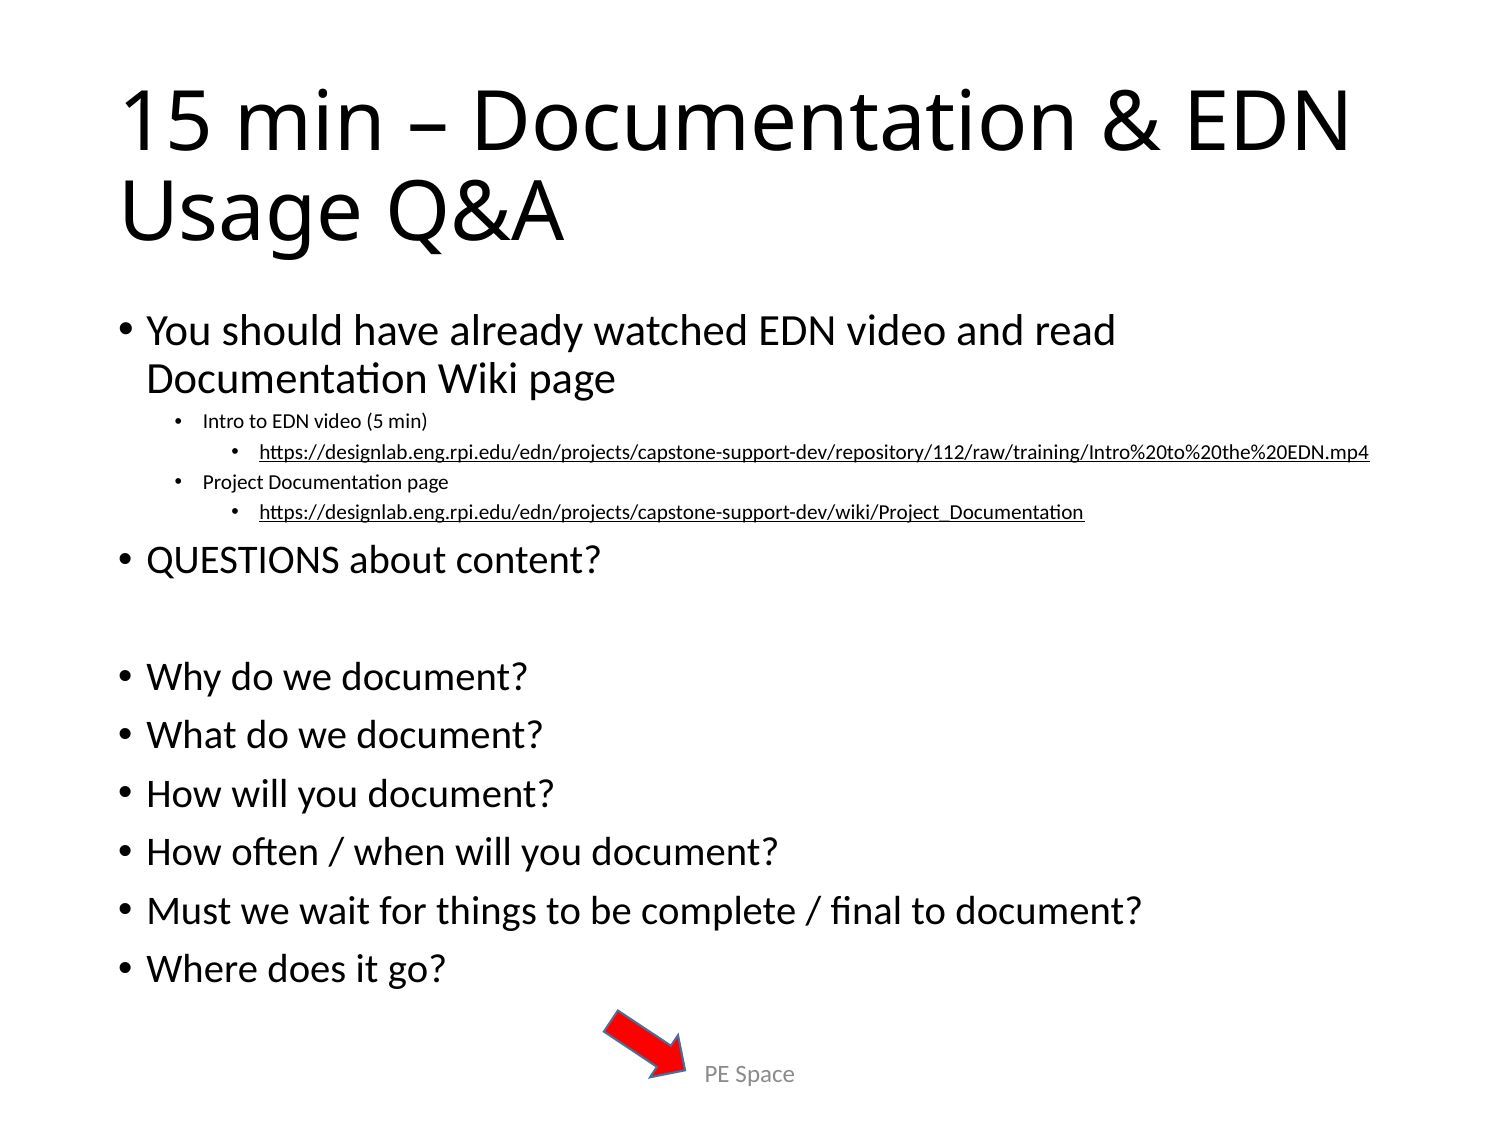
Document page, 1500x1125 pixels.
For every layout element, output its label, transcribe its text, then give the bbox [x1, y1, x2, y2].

footer PE Space [496, 1042, 1004, 1103]
list You should have already watched EDN video and read Documentation Wiki page Intro to EDN video (5 min) https://designlab.eng.rpi.edu/edn/projects/capstone-support-dev/repository/112/raw/training/Intro%20to%20the%20EDN.mp4 Project Documentation page https://designlab.eng.rpi.edu/edn/projects/capstone-support-dev/wiki/Project_Documentation QUESTIONS about content? Why do we document? What do we document? How will you document? How often / when will you document? Must we wait for things to be complete / final to document? Where does it go? [103, 299, 1397, 1014]
title 15 min – Documentation & EDN Usage Q&A [103, 59, 1397, 278]
text_box [602, 1009, 687, 1079]
